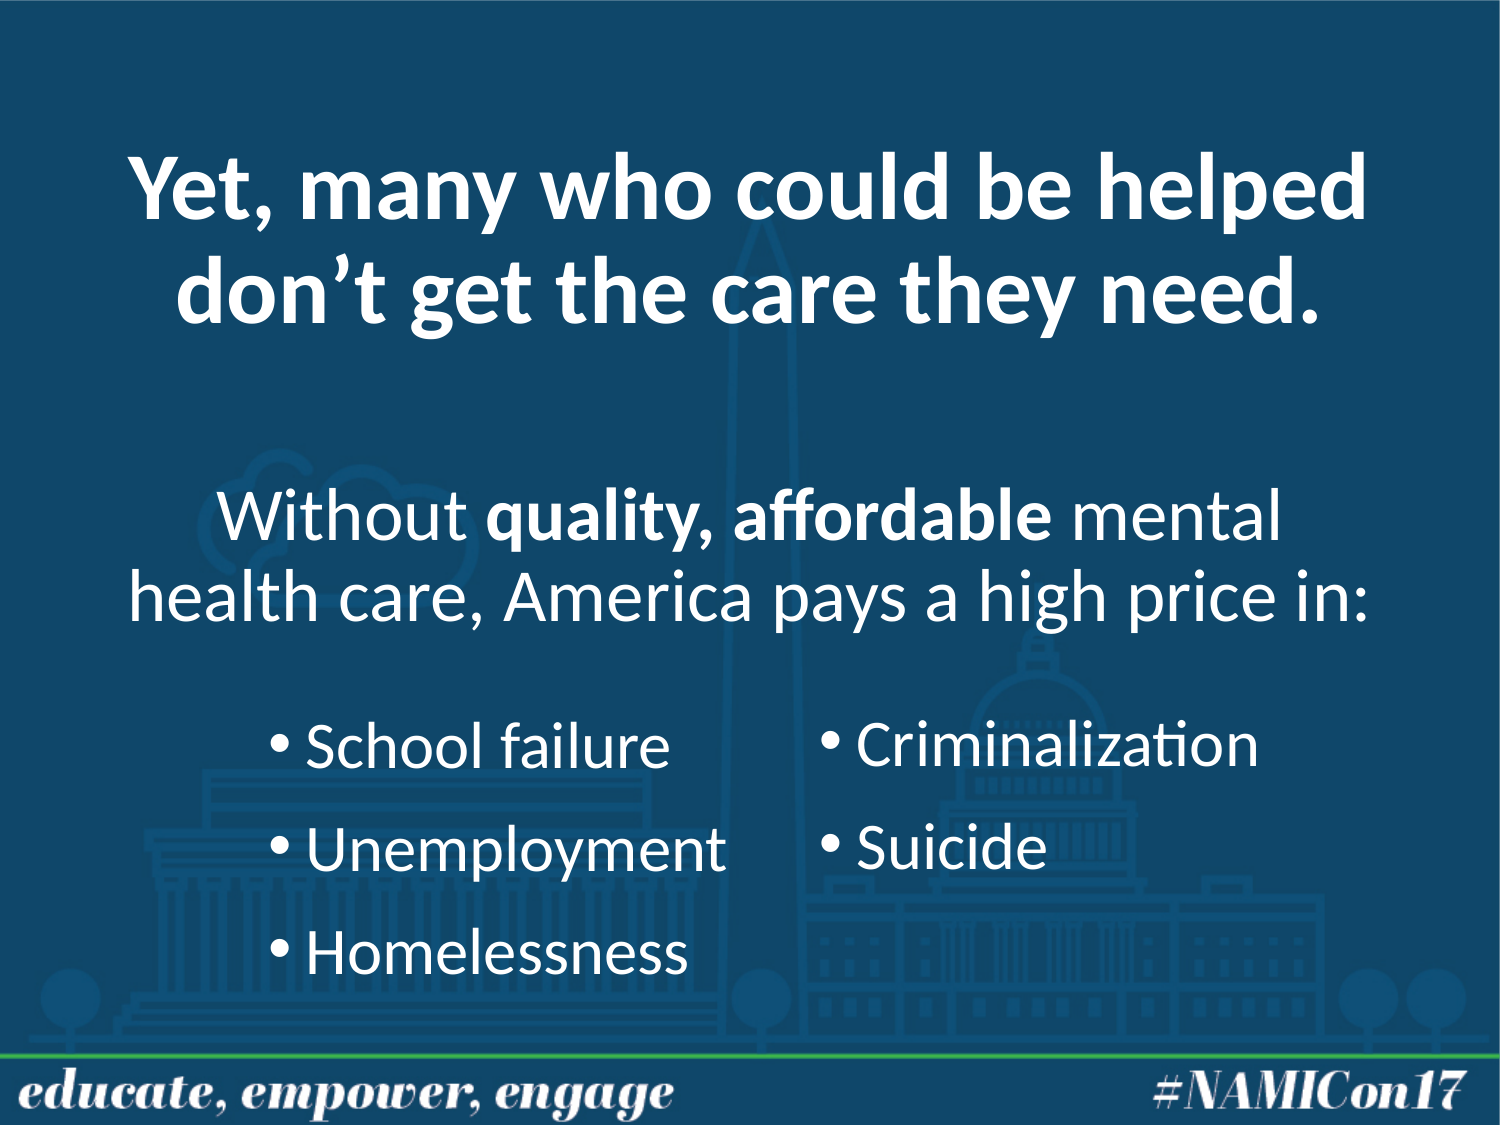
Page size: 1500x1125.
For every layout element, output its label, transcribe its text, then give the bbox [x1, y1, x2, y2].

picture [0, 0, 1500, 1125]
text_box Criminalization Suicide [654, 692, 1500, 991]
list Yet, many who could be helped don’t get the care they need. Without quality, affordable mental health care, America pays a high price in: School failure Unemployment Homelessness [103, 129, 1397, 1014]
